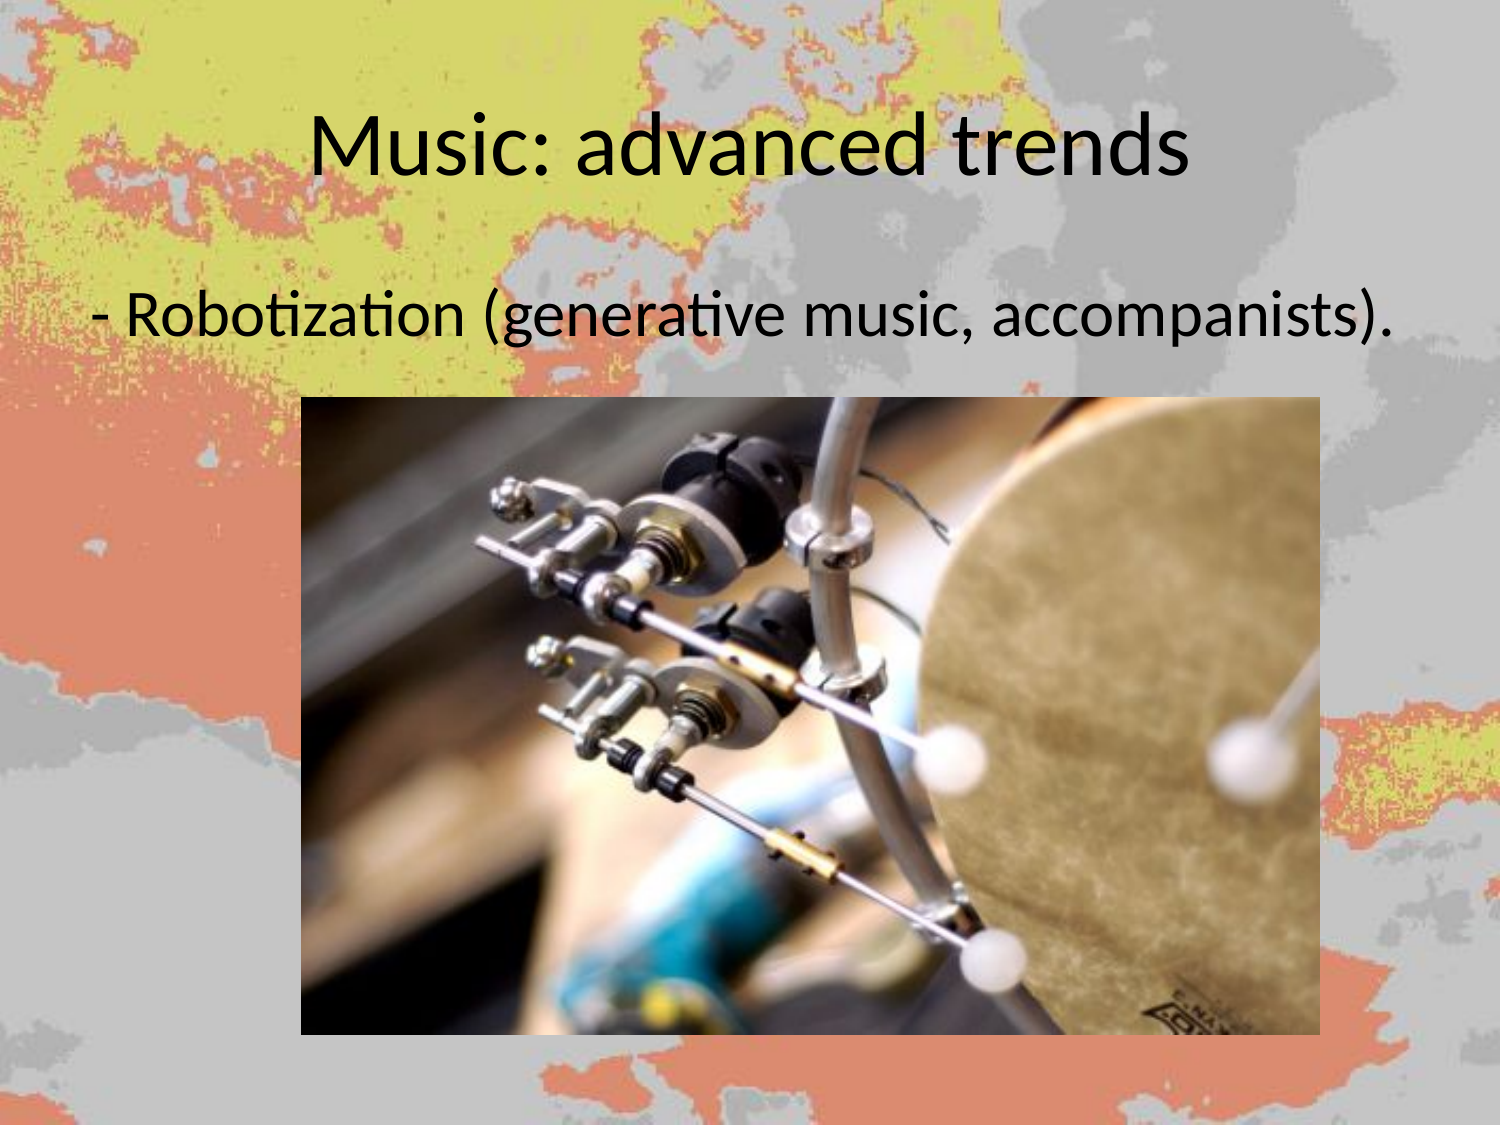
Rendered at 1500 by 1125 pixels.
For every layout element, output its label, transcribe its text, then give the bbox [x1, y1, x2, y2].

title Music: advanced trends [75, 45, 1425, 233]
list - Robotization (generative music, accompanists). [75, 262, 1425, 1005]
picture [0, 0, 1500, 1125]
